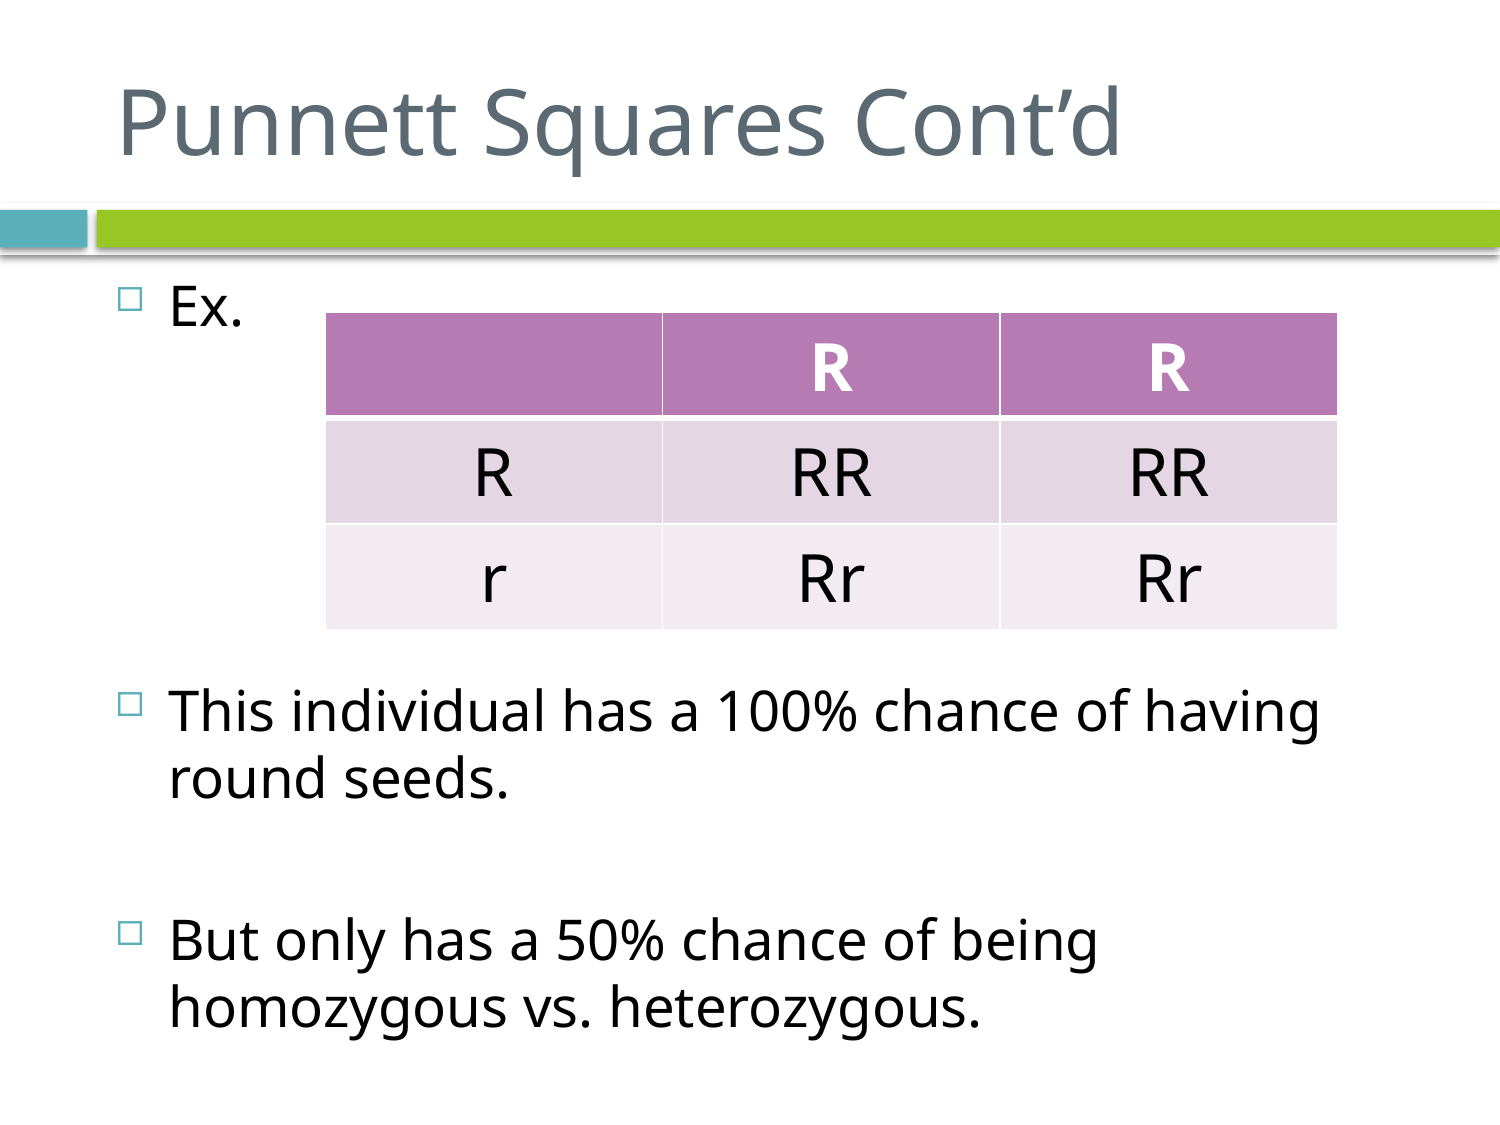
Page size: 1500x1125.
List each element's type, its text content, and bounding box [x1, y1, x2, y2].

title Punnett Squares Cont’d [100, 37, 1438, 200]
table_header R [1001, 313, 1337, 415]
table_cell r [326, 525, 662, 629]
list Ex. This individual has a 100% chance of having round seeds. But only has a 50% chance of being homozygous vs. heterozygous. [100, 262, 1438, 1050]
table_cell RR [1001, 421, 1337, 523]
table_cell R [326, 421, 662, 523]
table_header [326, 313, 662, 415]
table_cell RR [663, 421, 999, 523]
table_cell Rr [1001, 525, 1337, 629]
table_cell Rr [663, 525, 999, 629]
table_header R [663, 313, 999, 415]
